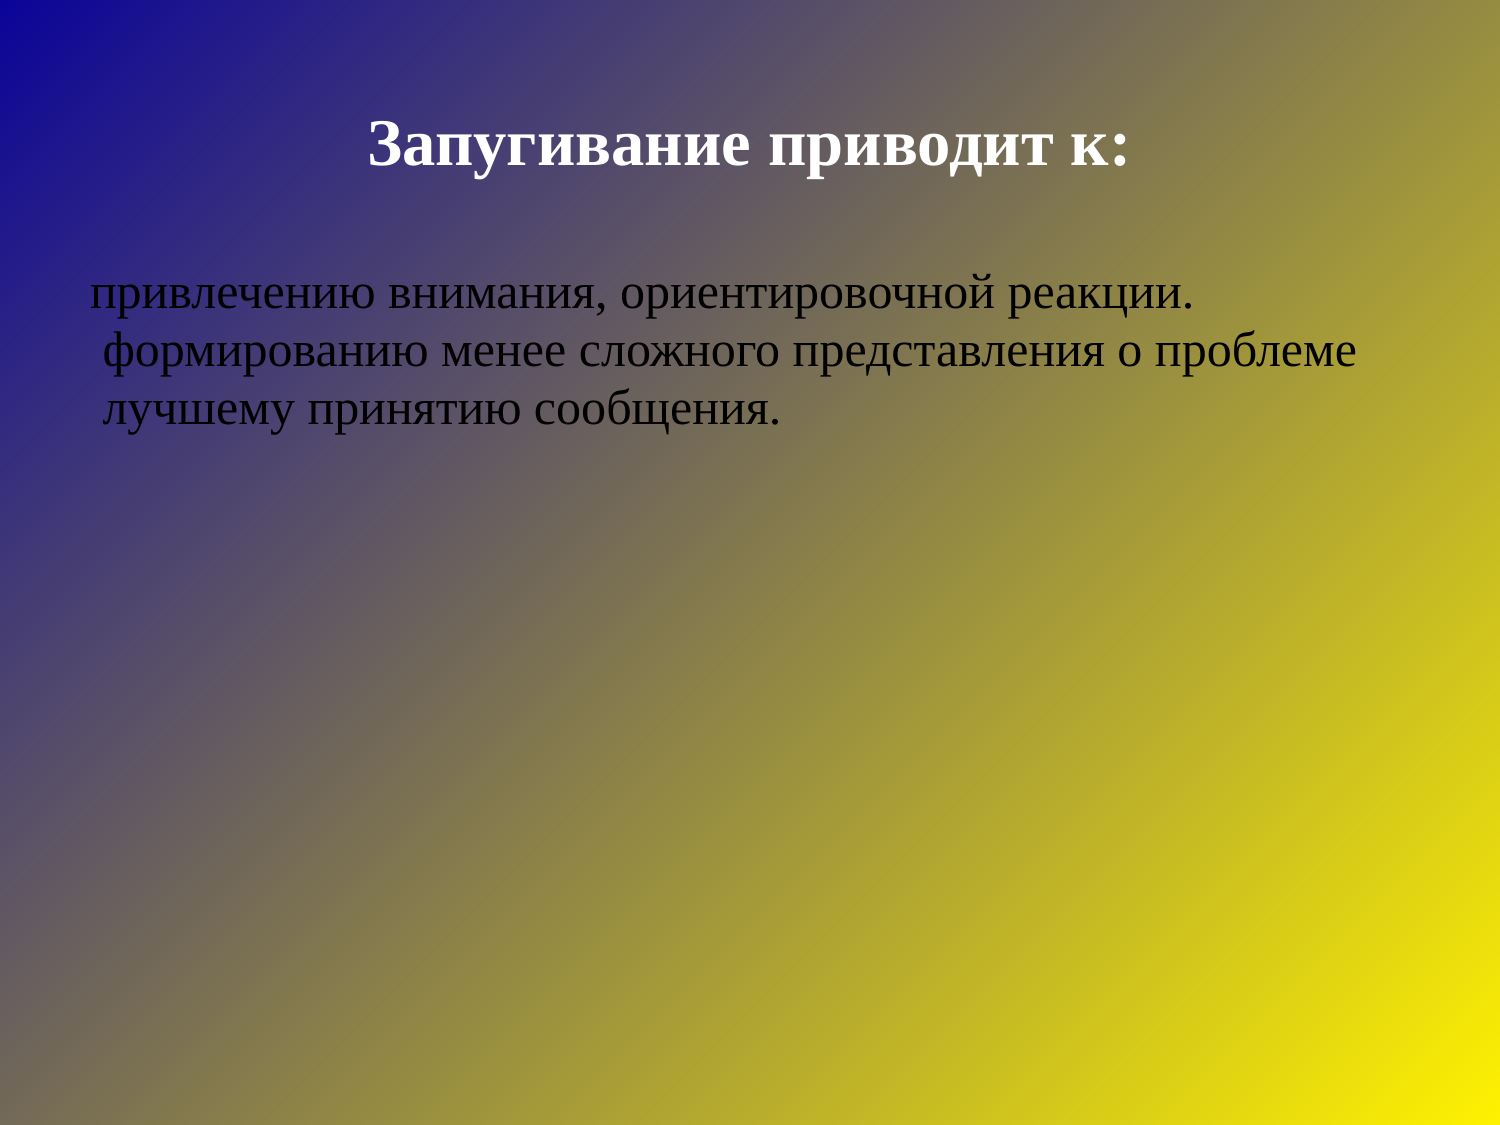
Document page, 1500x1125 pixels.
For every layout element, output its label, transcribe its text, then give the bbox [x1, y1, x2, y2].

title Запугивание приводит к: [75, 45, 1425, 233]
list привлечению внимания, ориентировочной реакции. формированию менее сложного представления о проблеме лучшему принятию сообщения. [75, 262, 1425, 1005]
